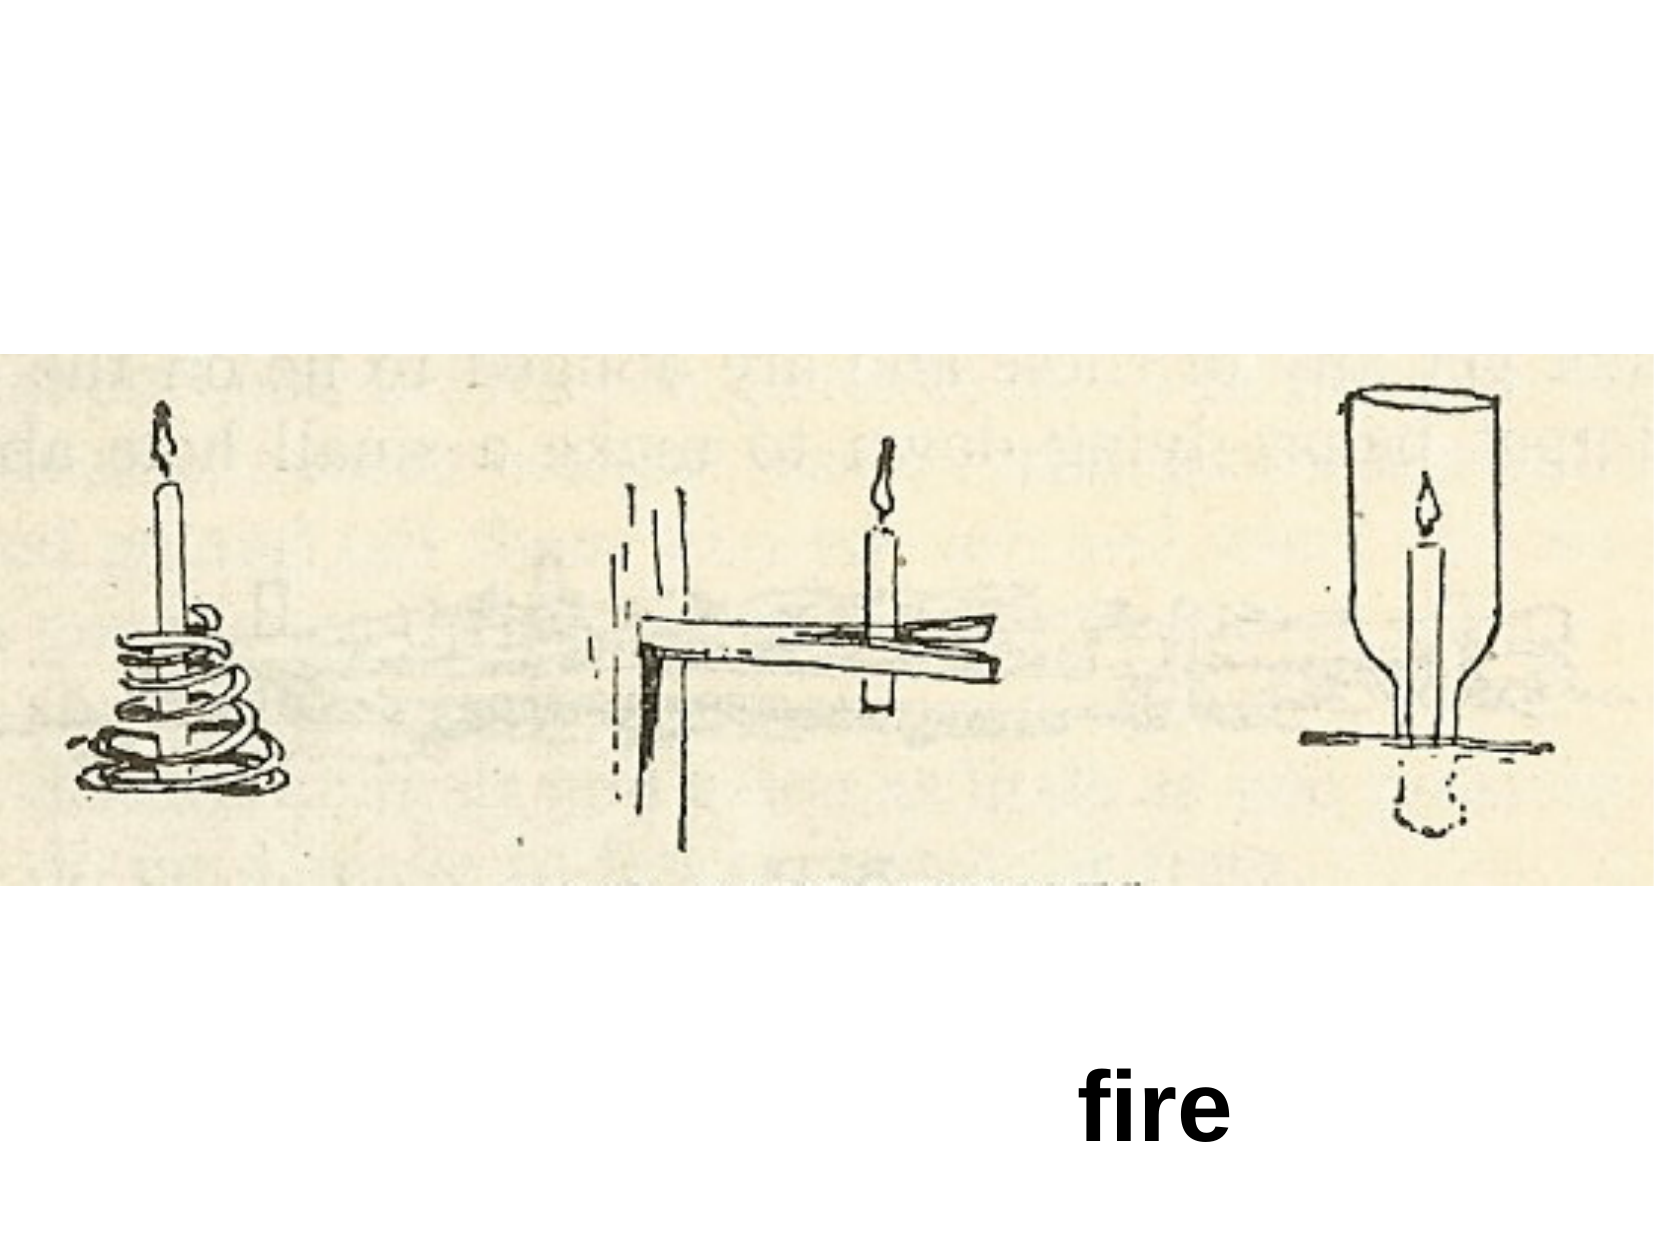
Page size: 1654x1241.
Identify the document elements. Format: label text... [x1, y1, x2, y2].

picture [0, 354, 1654, 887]
text_box fire [1062, 1029, 1151, 1092]
